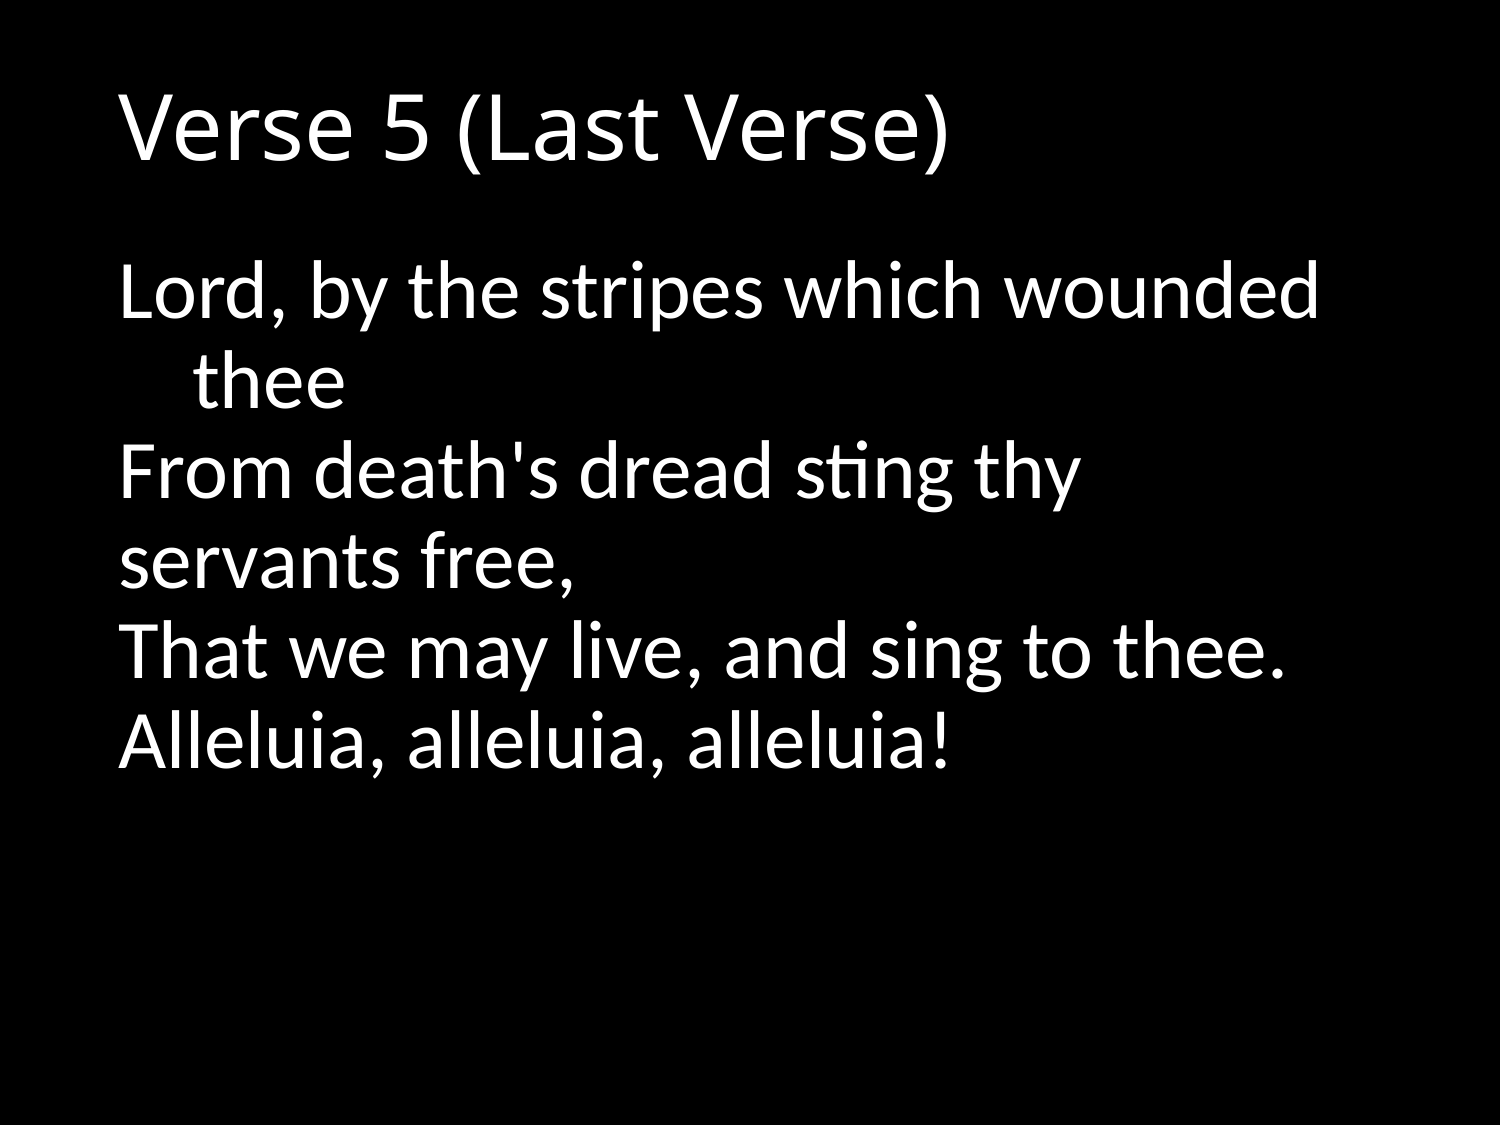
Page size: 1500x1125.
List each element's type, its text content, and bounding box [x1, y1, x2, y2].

list Lord, by the stripes which wounded thee From death's dread sting thy servants free, That we may live, and sing to thee. Alleluia, alleluia, alleluia! [103, 239, 1397, 1037]
title Verse 5 (Last Verse) [103, 59, 1397, 202]
